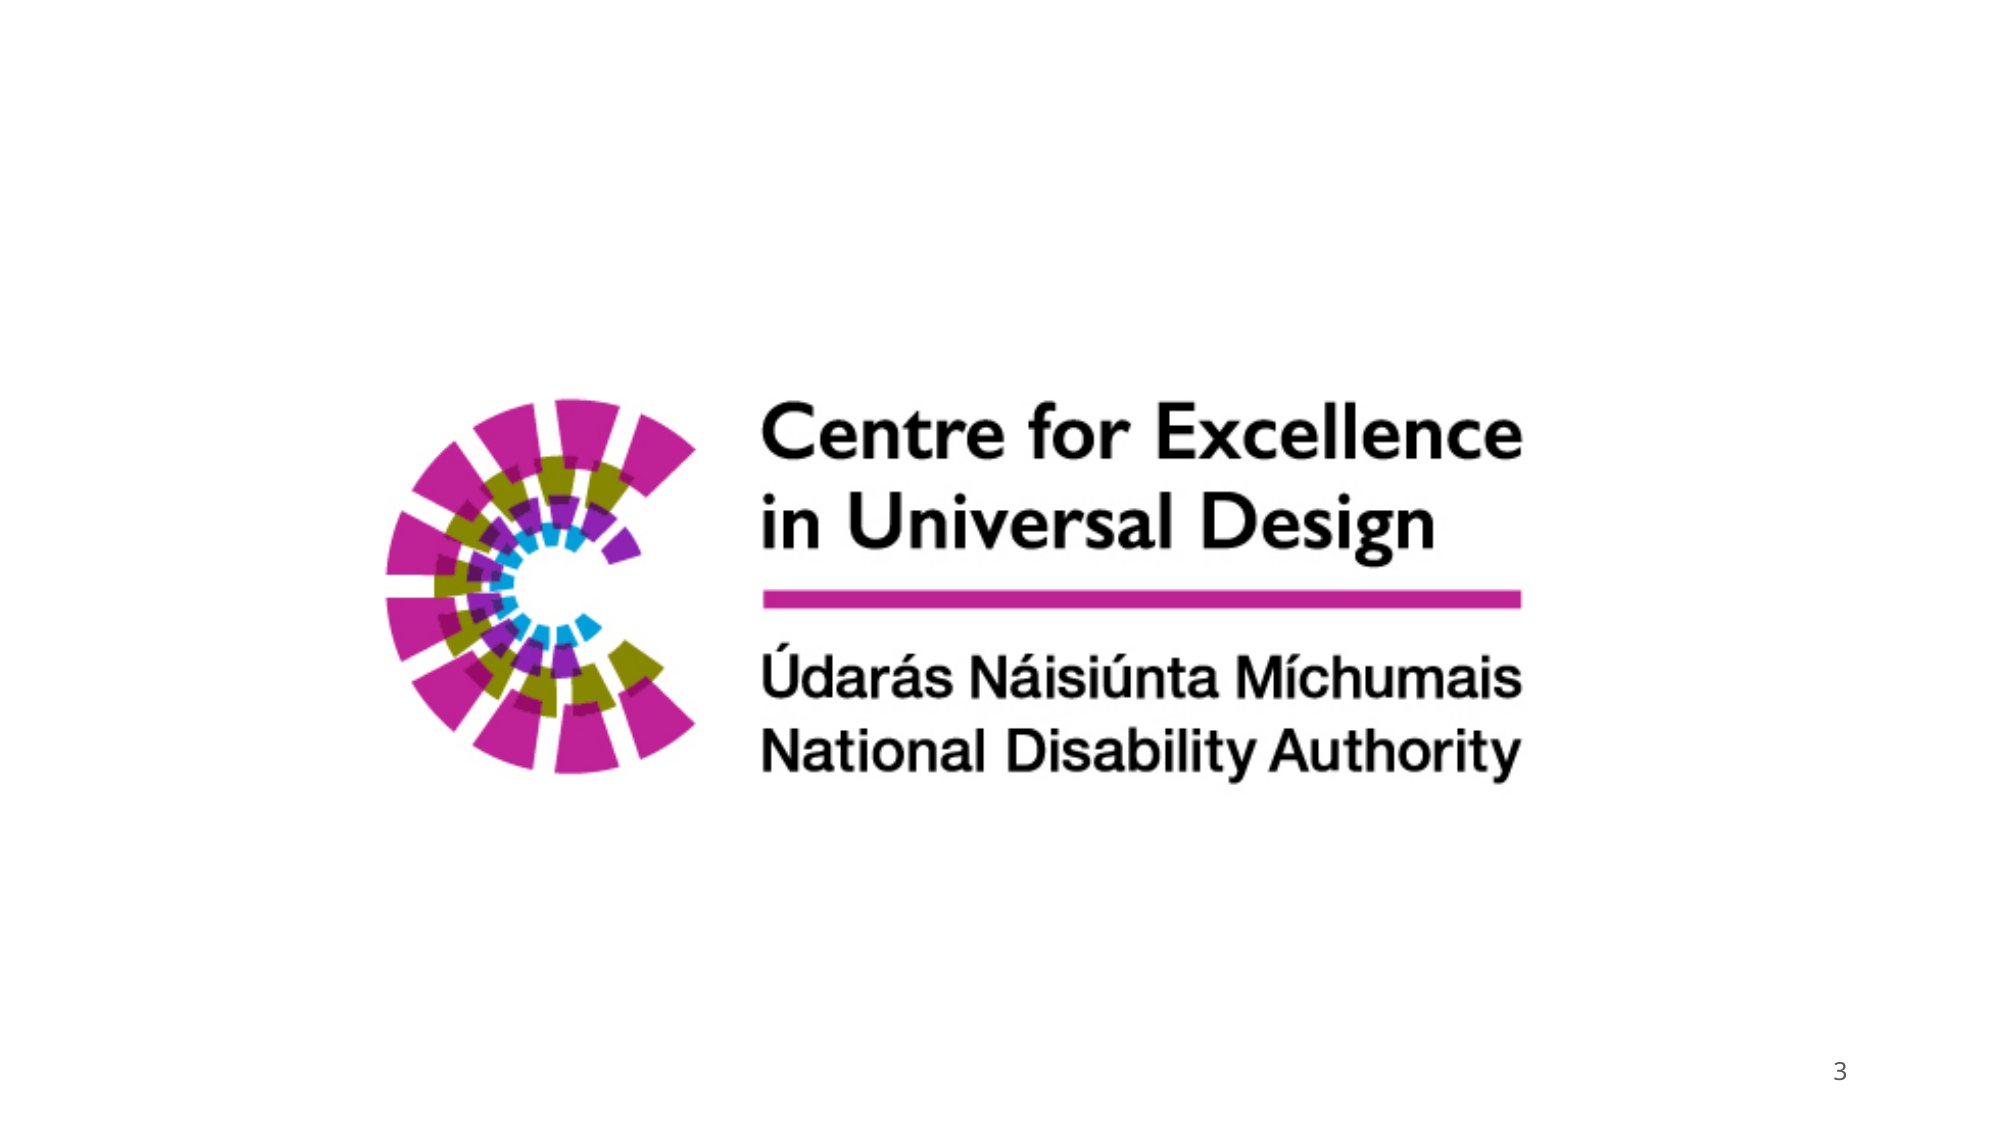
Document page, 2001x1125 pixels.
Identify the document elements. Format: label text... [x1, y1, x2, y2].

slide_number 3 [1412, 1042, 1863, 1103]
picture [307, 316, 1605, 868]
